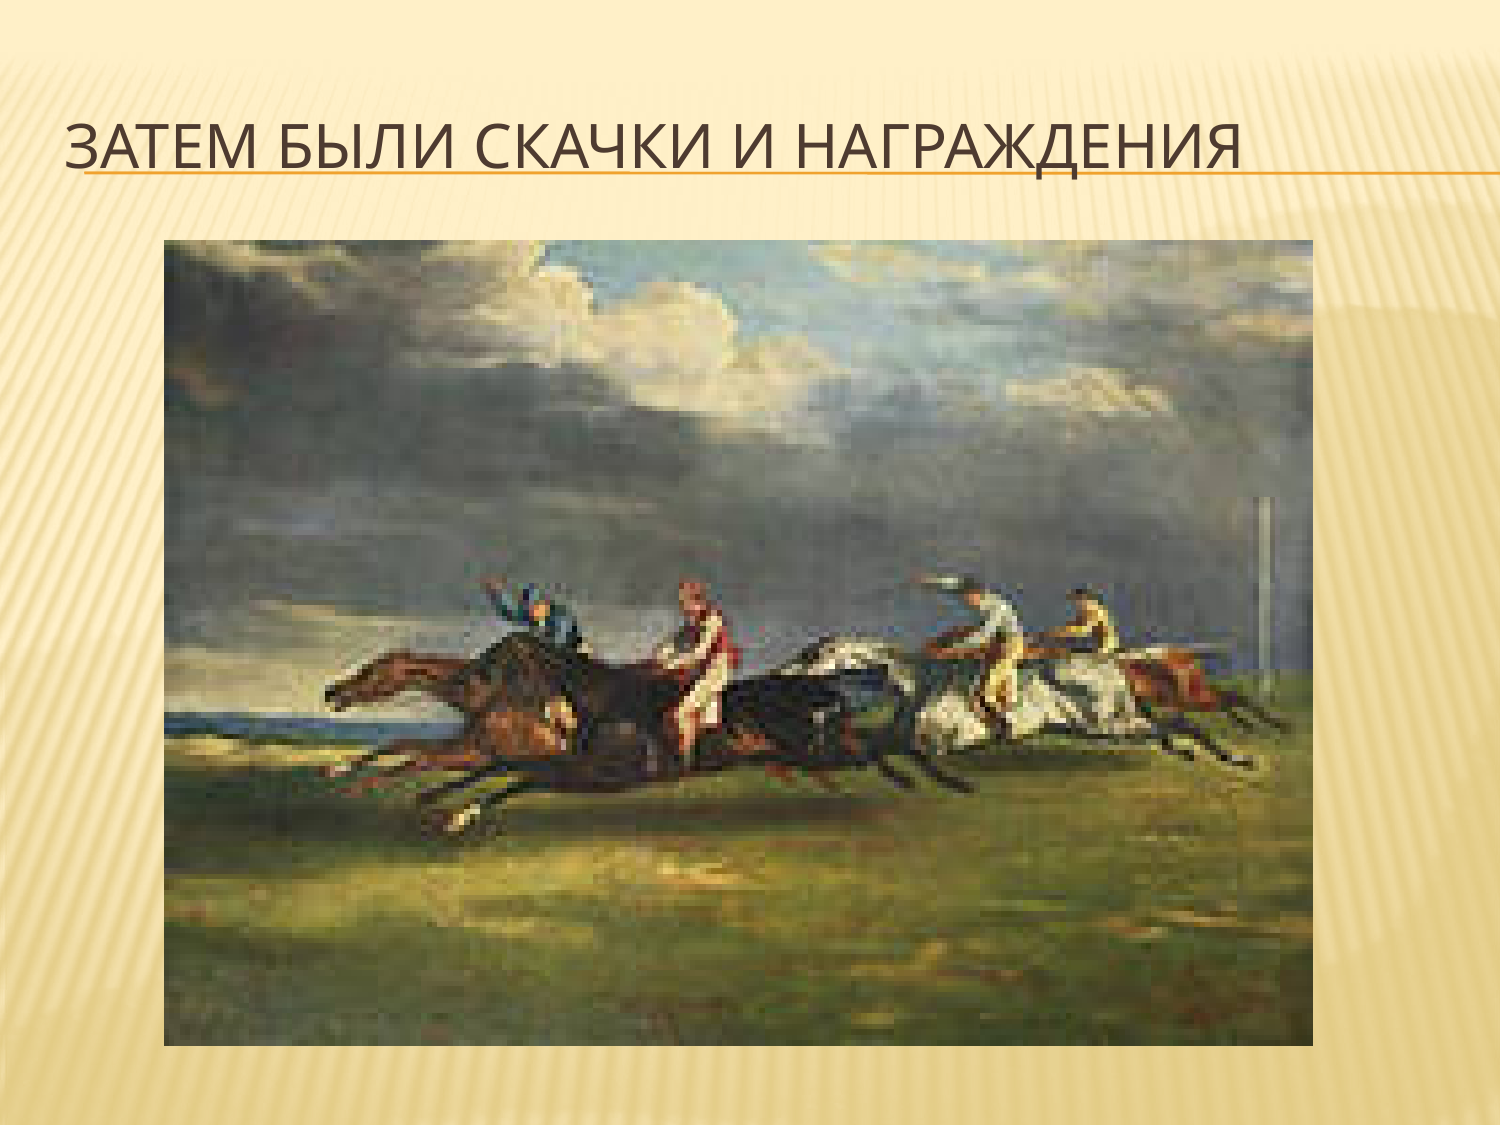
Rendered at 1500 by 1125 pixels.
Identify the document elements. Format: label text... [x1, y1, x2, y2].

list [163, 240, 1313, 1046]
title Затем были скачки и награждения [50, 75, 1475, 213]
